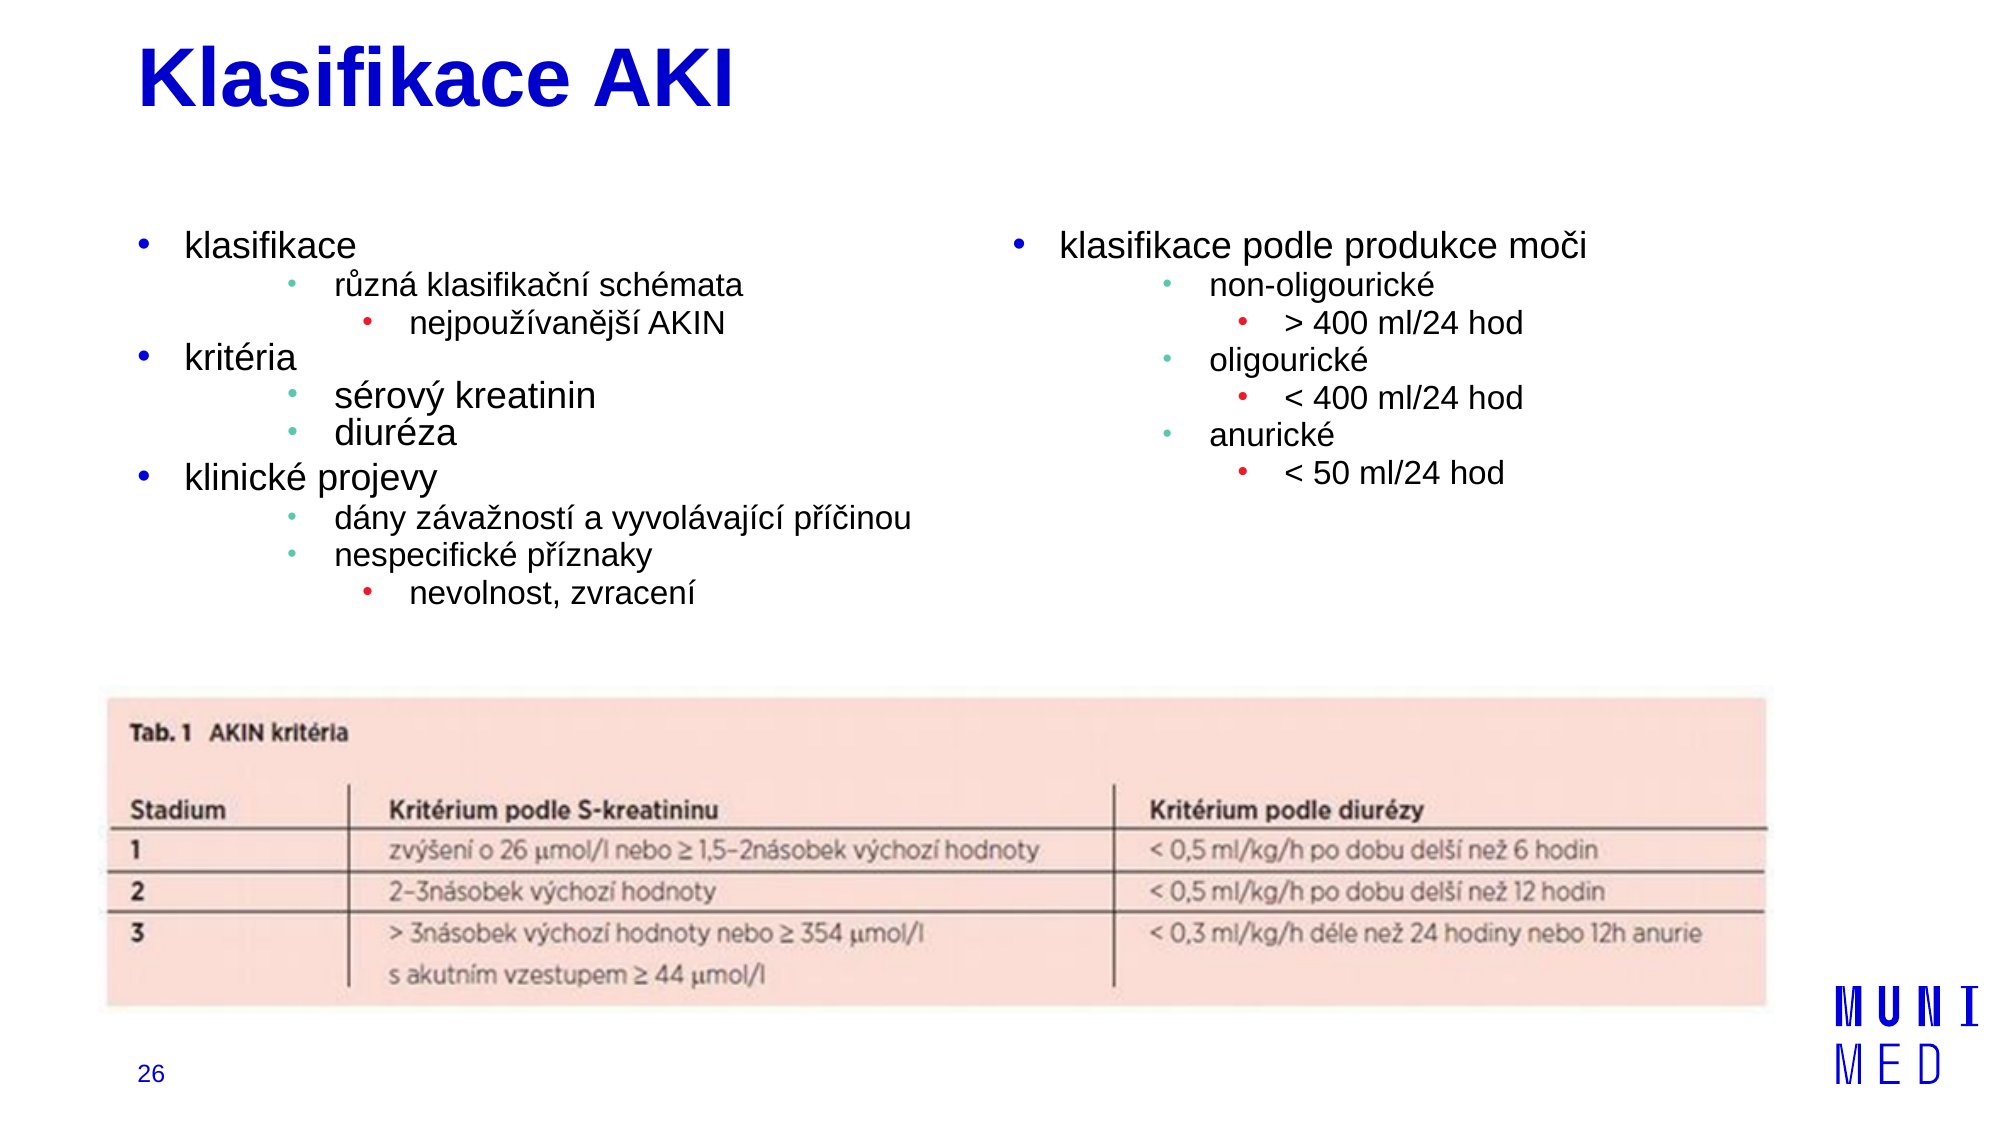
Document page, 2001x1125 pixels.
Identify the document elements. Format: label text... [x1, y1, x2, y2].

title Klasifikace AKI [137, 39, 1863, 174]
list klasifikace různá klasifikační schémata nejpoužívanější AKIN kritéria sérový kreatinin diuréza klinické projevy dány závažností a vyvolávající příčinou nespecifické příznaky nevolnost, zvracení [137, 220, 988, 683]
list klasifikace podle produkce moči non-oligourické > 400 ml/24 hod oligourické < 400 ml/24 hod anurické < 50 ml/24 hod [1012, 220, 1863, 1014]
picture [98, 685, 1775, 1014]
slide_number 26 [137, 1042, 588, 1103]
